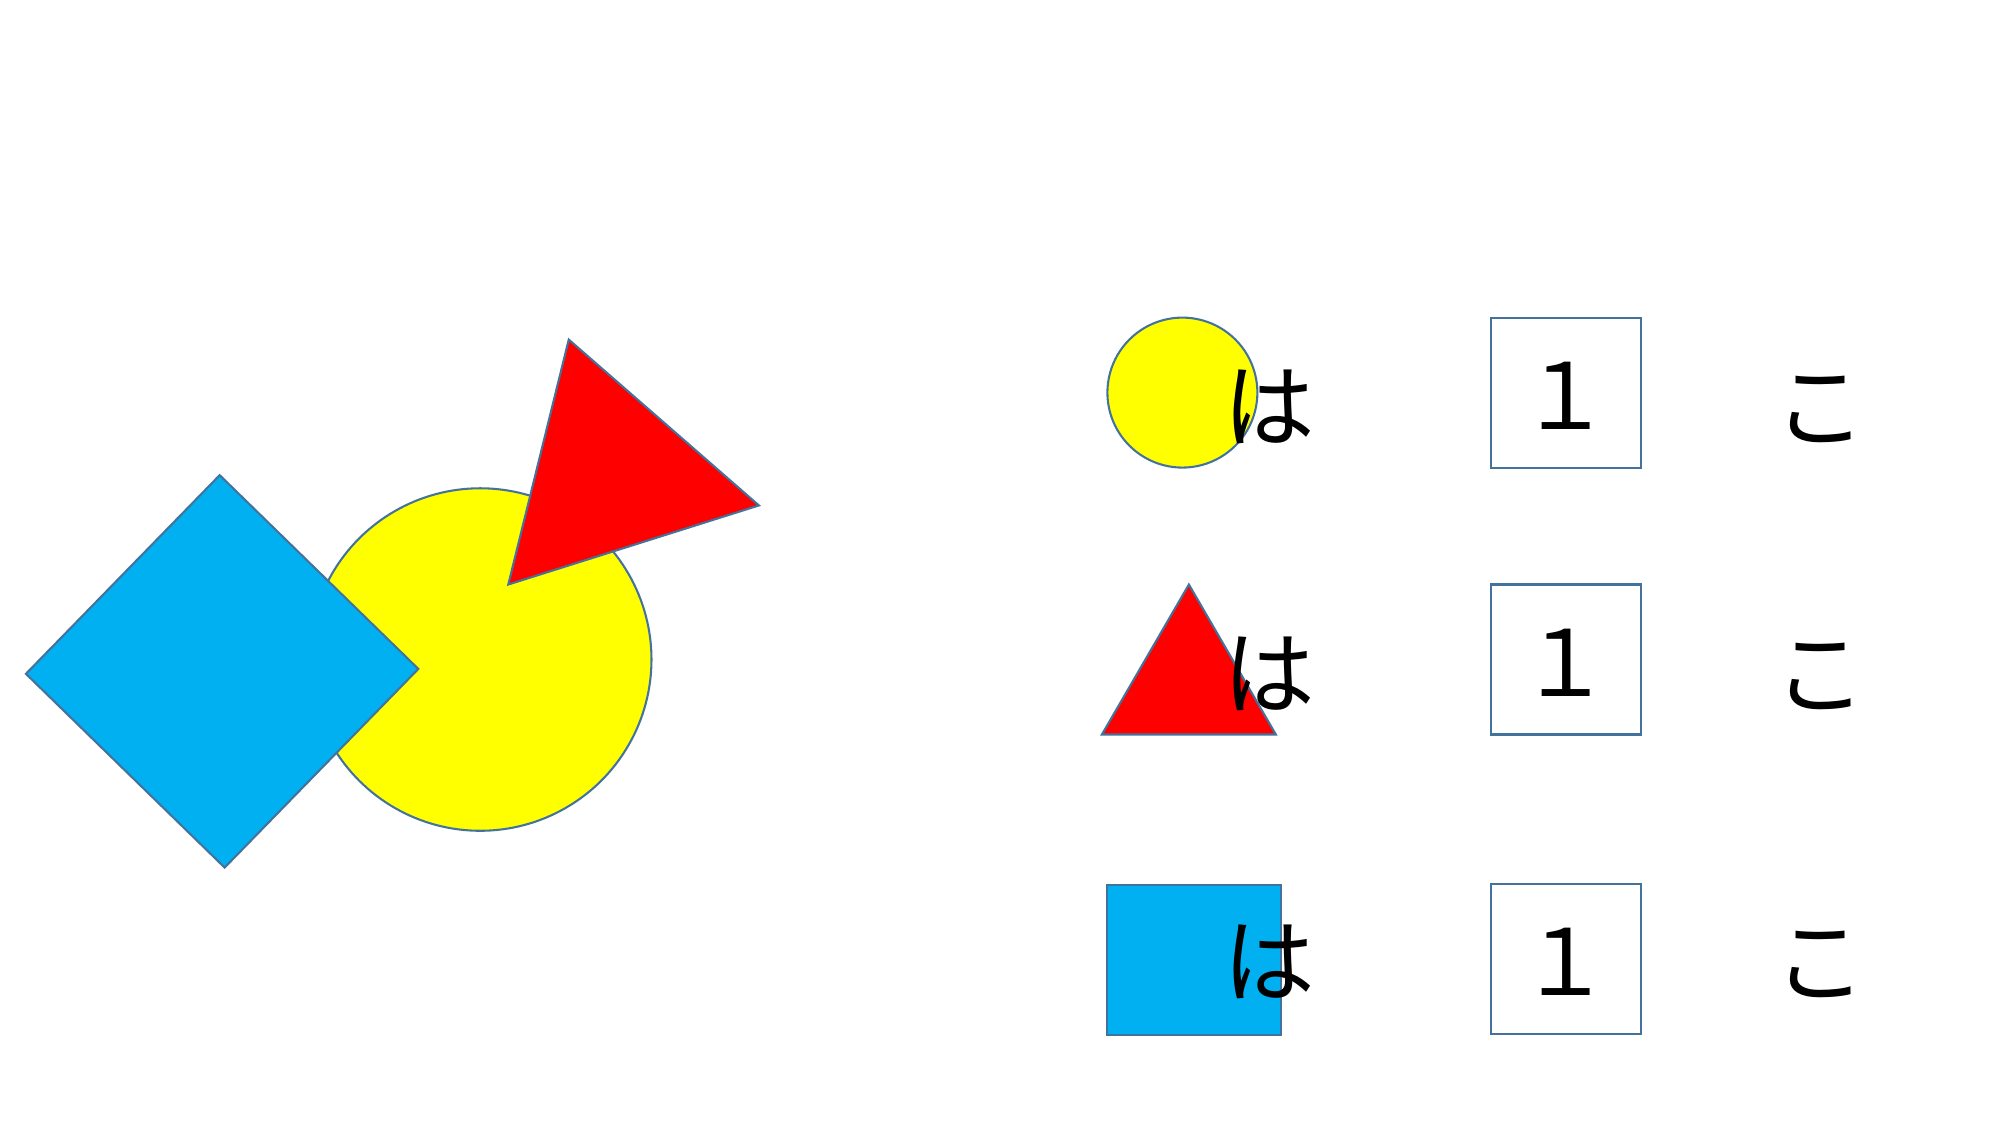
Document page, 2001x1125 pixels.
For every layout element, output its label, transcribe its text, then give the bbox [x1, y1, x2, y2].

text_box は こ [1642, 895, 1881, 1021]
text_box は こ [1642, 608, 1881, 733]
text_box １ [1490, 317, 1642, 469]
text_box は こ [1642, 341, 1881, 467]
text_box は こ [1209, 895, 1490, 1021]
text_box [506, 337, 761, 587]
text_box [1106, 316, 1239, 469]
text_box １ [1490, 583, 1642, 736]
text_box [328, 487, 653, 832]
text_box [1100, 582, 1278, 736]
text_box は こ [1209, 341, 1490, 467]
text_box １ [1490, 883, 1642, 1035]
text_box [1106, 884, 1282, 1036]
text_box [24, 473, 420, 870]
text_box は こ [1209, 608, 1490, 733]
